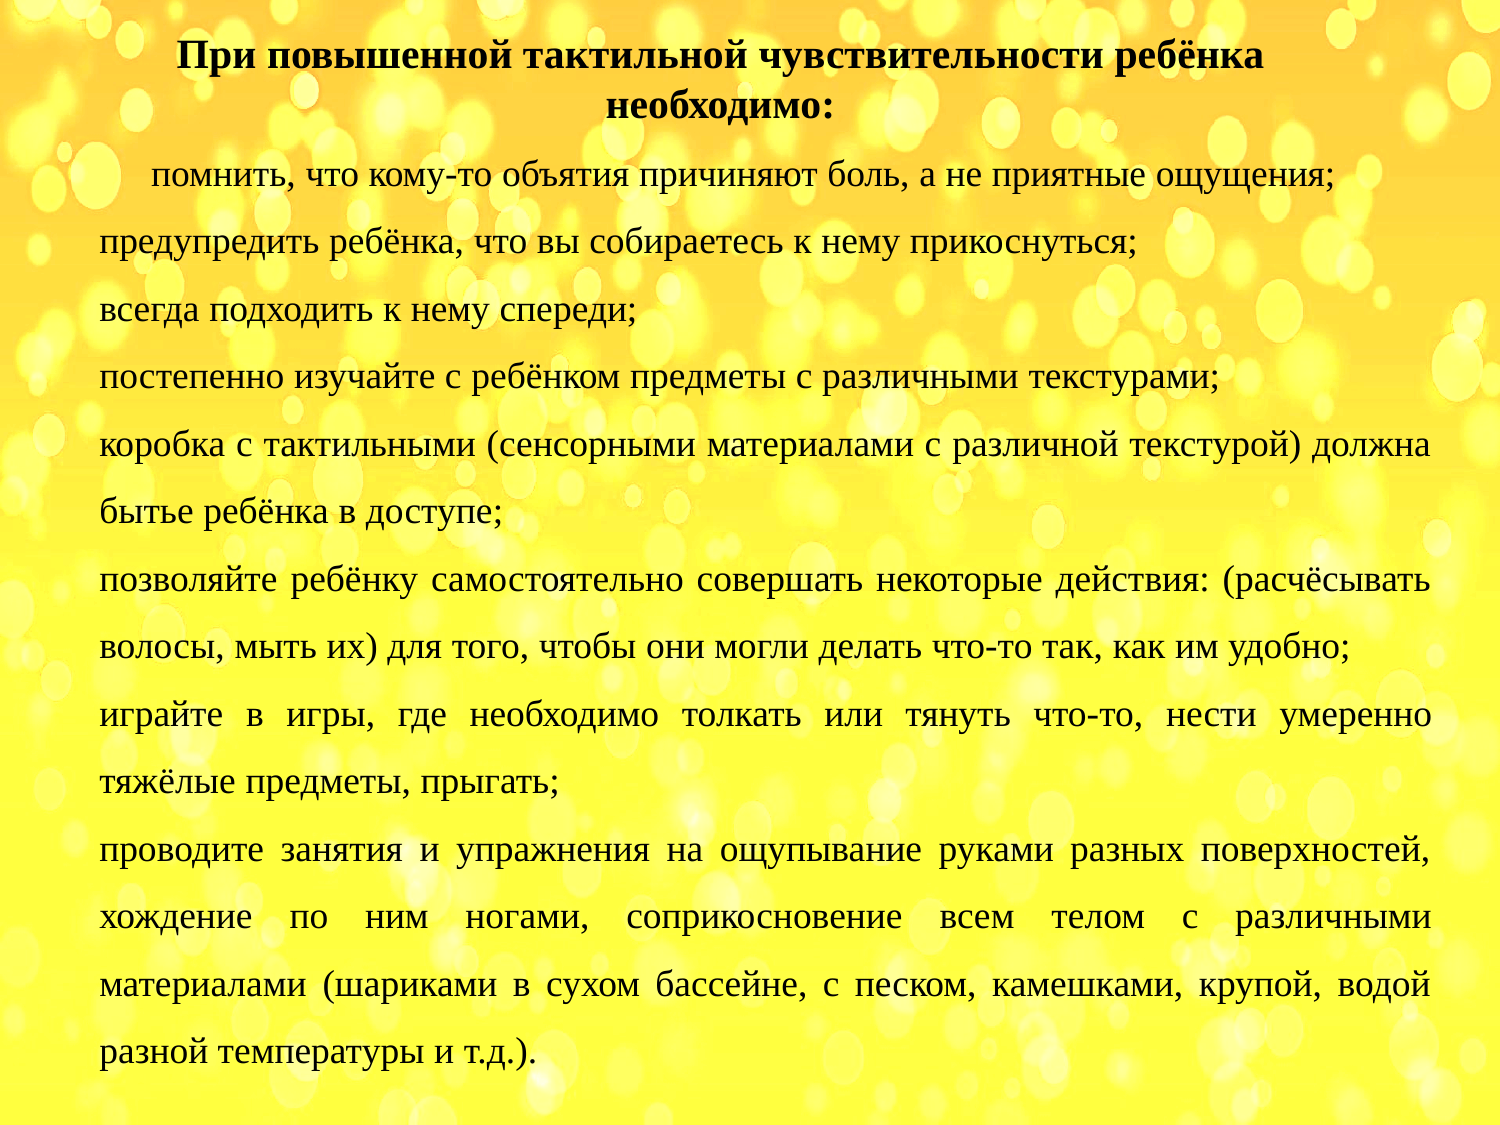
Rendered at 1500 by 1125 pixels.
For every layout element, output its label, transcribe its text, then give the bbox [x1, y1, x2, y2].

text_box При повышенной тактильной чувствительности ребёнка необходимо: помнить, что кому-то объятия причиняют боль, а не приятные ощущения; предупредить ребёнка, что вы собираетесь к нему прикоснуться; всегда подходить к нему спереди; постепенно изучайте с ребёнком предметы с различными текстурами; коробка с тактильными (сенсорными материалами с различной текстурой) должна бытье ребёнка в доступе; позволяйте ребёнку самостоятельно совершать некоторые действия: (расчёсывать волосы, мыть их) для того, чтобы они могли делать что-то так, как им удобно; играйте в игры, где необходимо толкать или тянуть что-то, нести умеренно тяжёлые предметы, прыгать; проводите занятия и упражнения на ощупывание руками разных поверхностей, хождение по ним ногами, соприкосновение всем телом с различными материалами (шариками в сухом бассейне, с песком, камешками, крупой, водой разной температуры и т.д.). [53, 19, 1471, 1124]
text_box Вкусовая система [0, 0, 1500, 1125]
